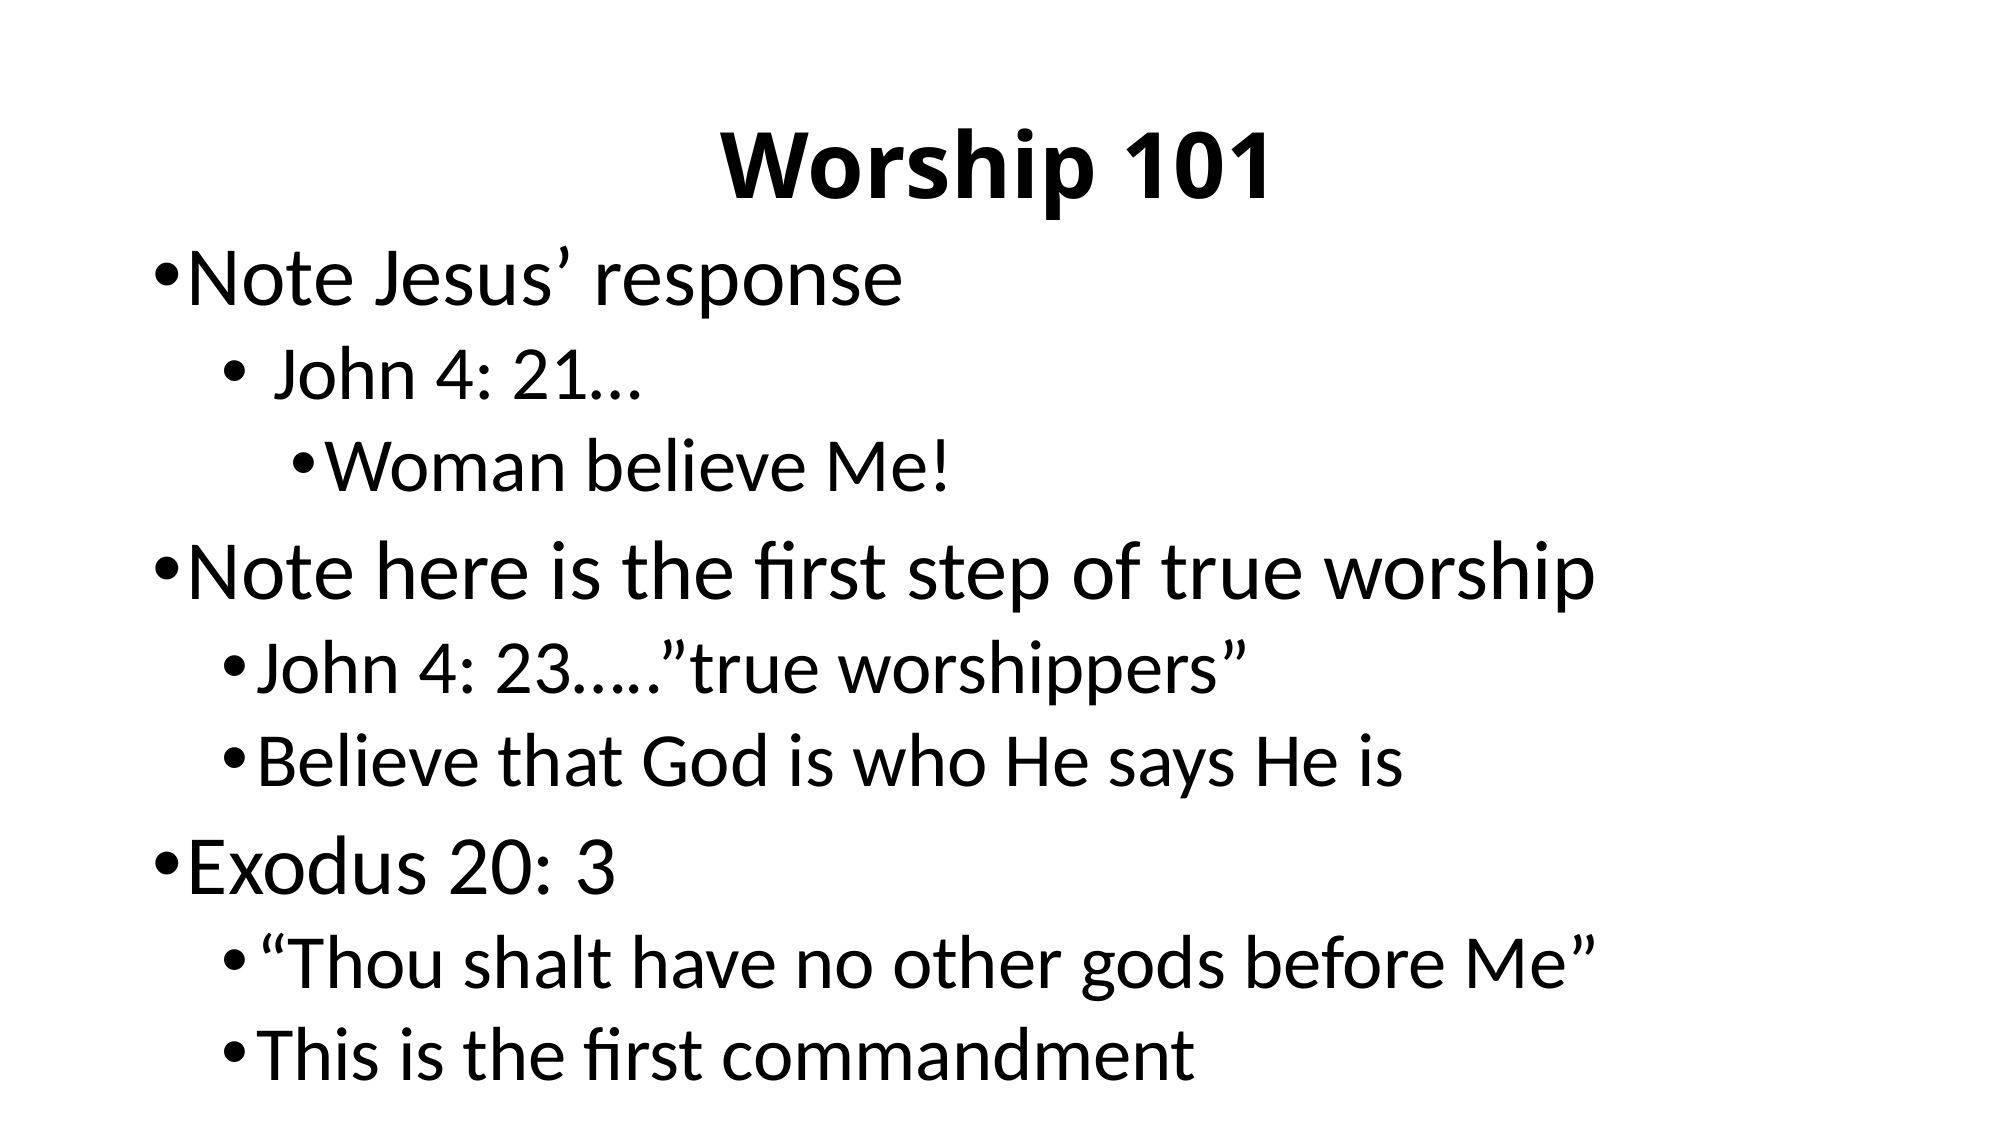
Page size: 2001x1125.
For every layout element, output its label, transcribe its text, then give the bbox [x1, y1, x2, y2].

list Note Jesus’ response John 4: 21… Woman believe Me! Note here is the first step of true worship John 4: 23…..”true worshippers” Believe that God is who He says He is Exodus 20: 3 “Thou shalt have no other gods before Me” This is the first commandment [137, 224, 1863, 1108]
title Worship 101 [137, 59, 1863, 224]
